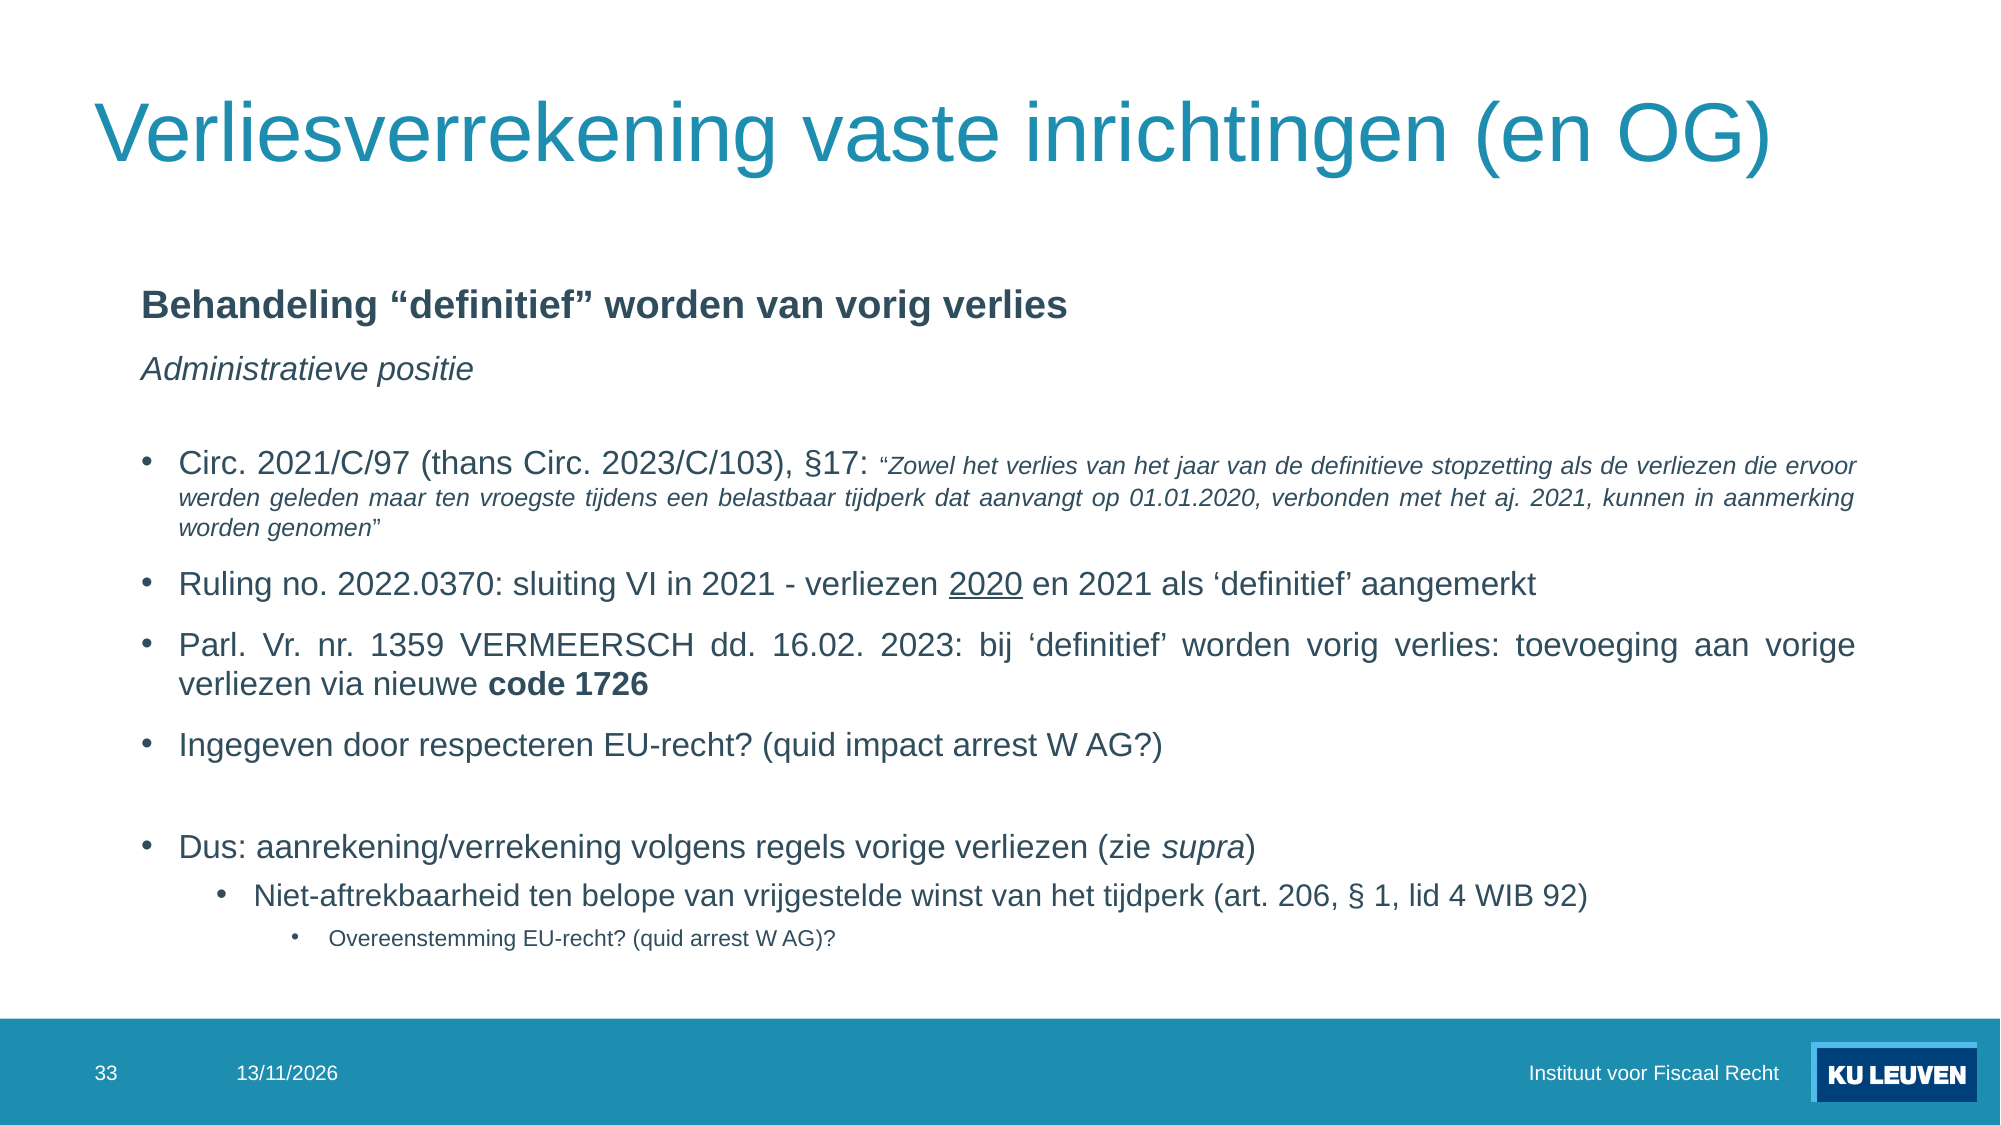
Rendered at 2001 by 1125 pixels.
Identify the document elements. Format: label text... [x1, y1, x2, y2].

list Behandeling “definitief” worden van vorig verlies Administratieve positie Circ. 2021/C/97 (thans Circ. 2023/C/103), §17: “Zowel het verlies van het jaar van de definitieve stopzetting als de verliezen die ervoor werden geleden maar ten vroegste tijdens een belastbaar tijdperk dat aanvangt op 01.01.2020, verbonden met het aj. 2021, kunnen in aanmerking worden genomen” Ruling no. 2022.0370: sluiting VI in 2021 - verliezen 2020 en 2021 als ‘definitief’ aangemerkt Parl. Vr. nr. 1359 VERMEERSCH dd. 16.02. 2023: bij ‘definitief’ worden vorig verlies: toevoeging aan vorige verliezen via nieuwe code 1726 Ingegeven door respecteren EU-recht? (quid impact arrest W AG?) Dus: aanrekening/verrekening volgens regels vorige verliezen (zie supra) Niet-aftrekbaarheid ten belope van vrijgestelde winst van het tijdperk (art. 206, § 1, lid 4 WIB 92) Overeenstemming EU-recht? (quid arrest W AG)? [126, 271, 1874, 1019]
slide_number 33 [94, 1018, 201, 1125]
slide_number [236, 1019, 355, 1125]
picture [1811, 1042, 1977, 1102]
title Verliesverrekening vaste inrichtingen (en OG) [94, 33, 1906, 223]
footer Instituut voor Fiscaal Recht [989, 1019, 1809, 1125]
